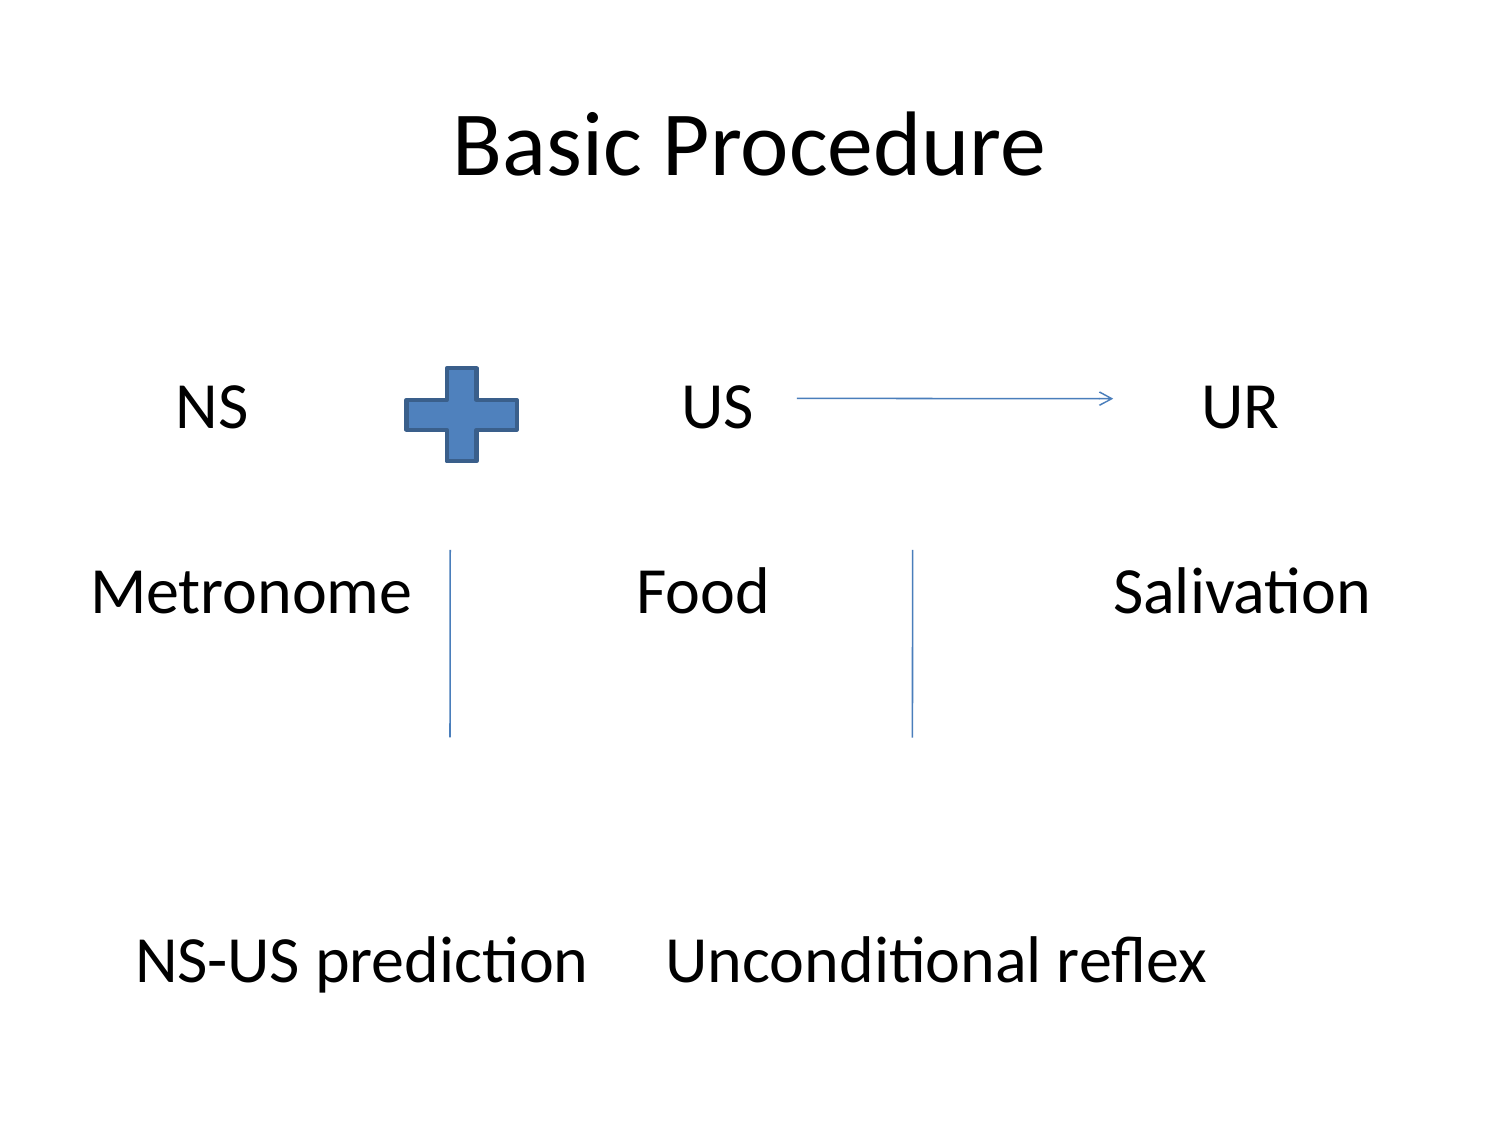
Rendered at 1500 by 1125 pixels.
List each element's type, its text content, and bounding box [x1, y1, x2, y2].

list NS US UR Metronome Food Salivation NS-US prediction Unconditional reflex [75, 262, 1425, 1005]
text_box [404, 366, 519, 463]
title Basic Procedure [75, 45, 1425, 233]
